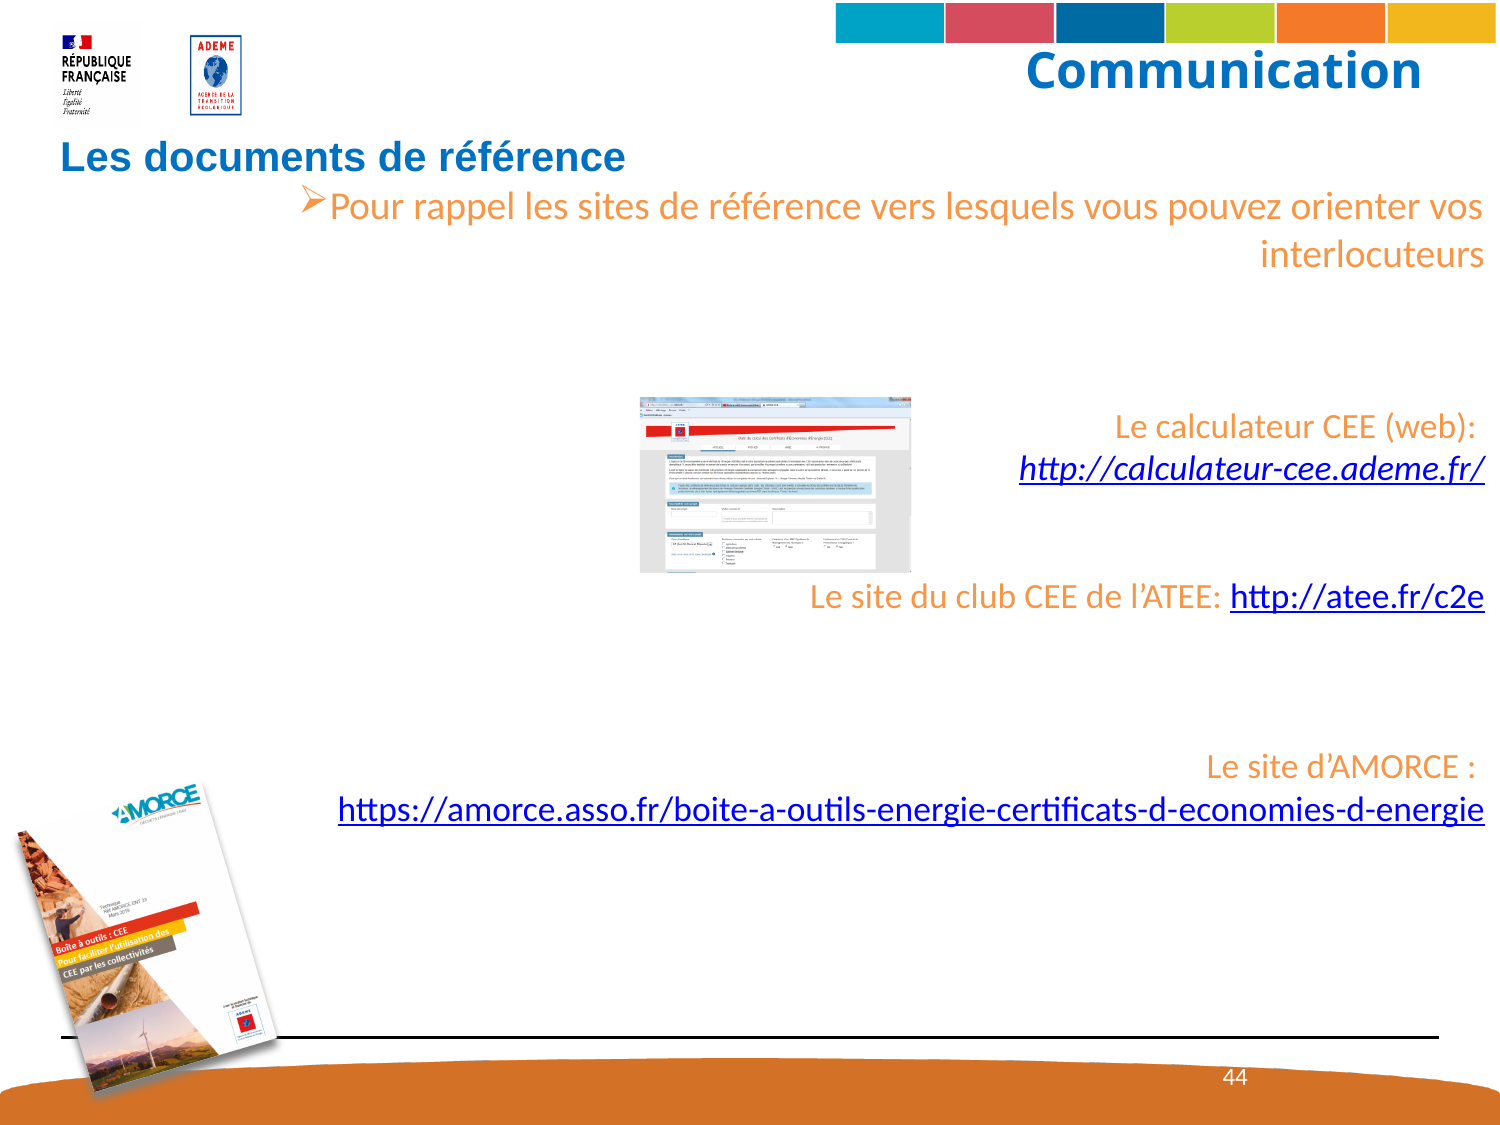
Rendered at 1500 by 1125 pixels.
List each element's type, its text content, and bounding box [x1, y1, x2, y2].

picture [639, 396, 912, 573]
list Pour rappel les sites de référence vers lesquels vous pouvez orienter vos interlocuteurs Le calculateur CEE (web): http://calculateur-cee.ademe.fr/ Le site du club CEE de l’ATEE: http://atee.fr/c2e Le site d’AMORCE : https://amorce.asso.fr/boite-a-outils-energie-certificats- d-economies-d-energie [53, 172, 1500, 1043]
slide_number 44 [1175, 1045, 1263, 1105]
picture [52, 21, 141, 107]
picture [183, 26, 248, 107]
picture [832, 3, 1056, 43]
text_box Les documents de référence [0, 107, 642, 201]
title Communication [962, 12, 1486, 107]
picture [1165, 3, 1500, 43]
picture [0, 779, 1500, 1125]
